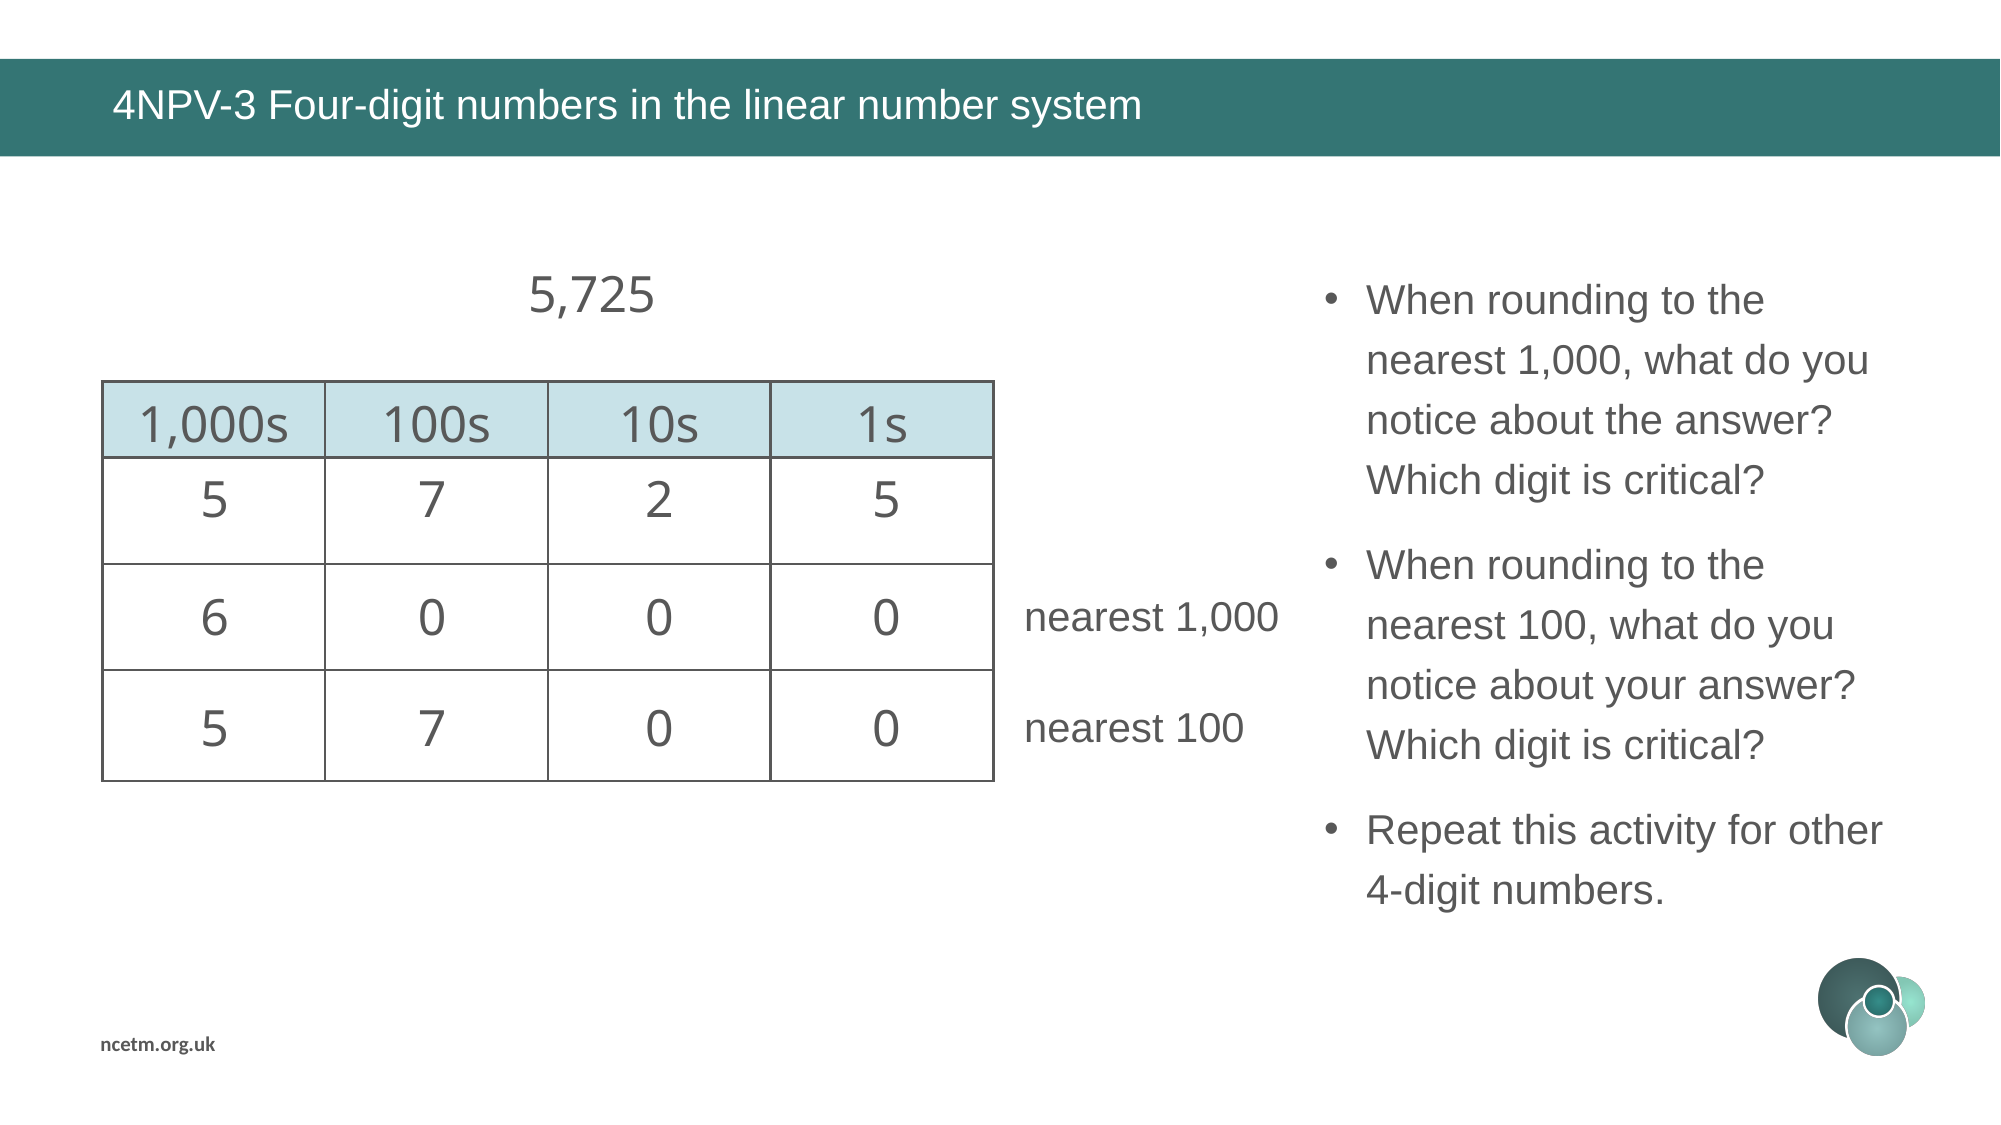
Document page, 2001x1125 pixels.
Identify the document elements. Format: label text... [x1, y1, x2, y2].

text_box nearest 100 [1009, 692, 1309, 758]
table_cell [549, 671, 769, 780]
text_box 0 [389, 577, 475, 653]
table_header 1,000s [104, 383, 324, 456]
table_cell [326, 565, 547, 669]
table_header 1s [772, 383, 992, 456]
table_cell [772, 671, 992, 780]
text_box 7 [389, 460, 475, 536]
title 4NPV-3 Four-digit numbers in the linear number system [97, 76, 1945, 147]
text_box 5 [171, 460, 258, 536]
table_cell [326, 671, 547, 780]
text_box nearest 1,000 [1009, 581, 1309, 647]
table_header 100s [326, 383, 547, 456]
text_box 5 [171, 688, 258, 764]
text_box 0 [616, 688, 702, 764]
table_cell [772, 459, 992, 563]
text_box 0 [843, 688, 930, 764]
text_box 0 [843, 577, 930, 653]
table_cell [104, 565, 324, 669]
table_cell [772, 565, 992, 669]
text_box 6 [171, 577, 258, 653]
table_cell [549, 459, 769, 563]
text_box 7 [389, 688, 475, 764]
table_header 10s [549, 383, 769, 456]
table_cell [326, 459, 547, 563]
table_cell [104, 671, 324, 780]
text_box 0 [616, 577, 702, 653]
text_box 5,725 [352, 255, 832, 331]
text_box 5 [843, 460, 930, 536]
table_cell [104, 459, 324, 563]
text_box When rounding to the nearest 1,000, what do you notice about the answer? Which digit is critical? When rounding to the nearest 100, what do you notice about your answer? Which digit is critical? Repeat this activity for other 4-digit numbers. [1309, 255, 1900, 928]
table_cell [549, 565, 769, 669]
text_box 2 [616, 460, 702, 536]
picture [1818, 958, 1925, 1056]
